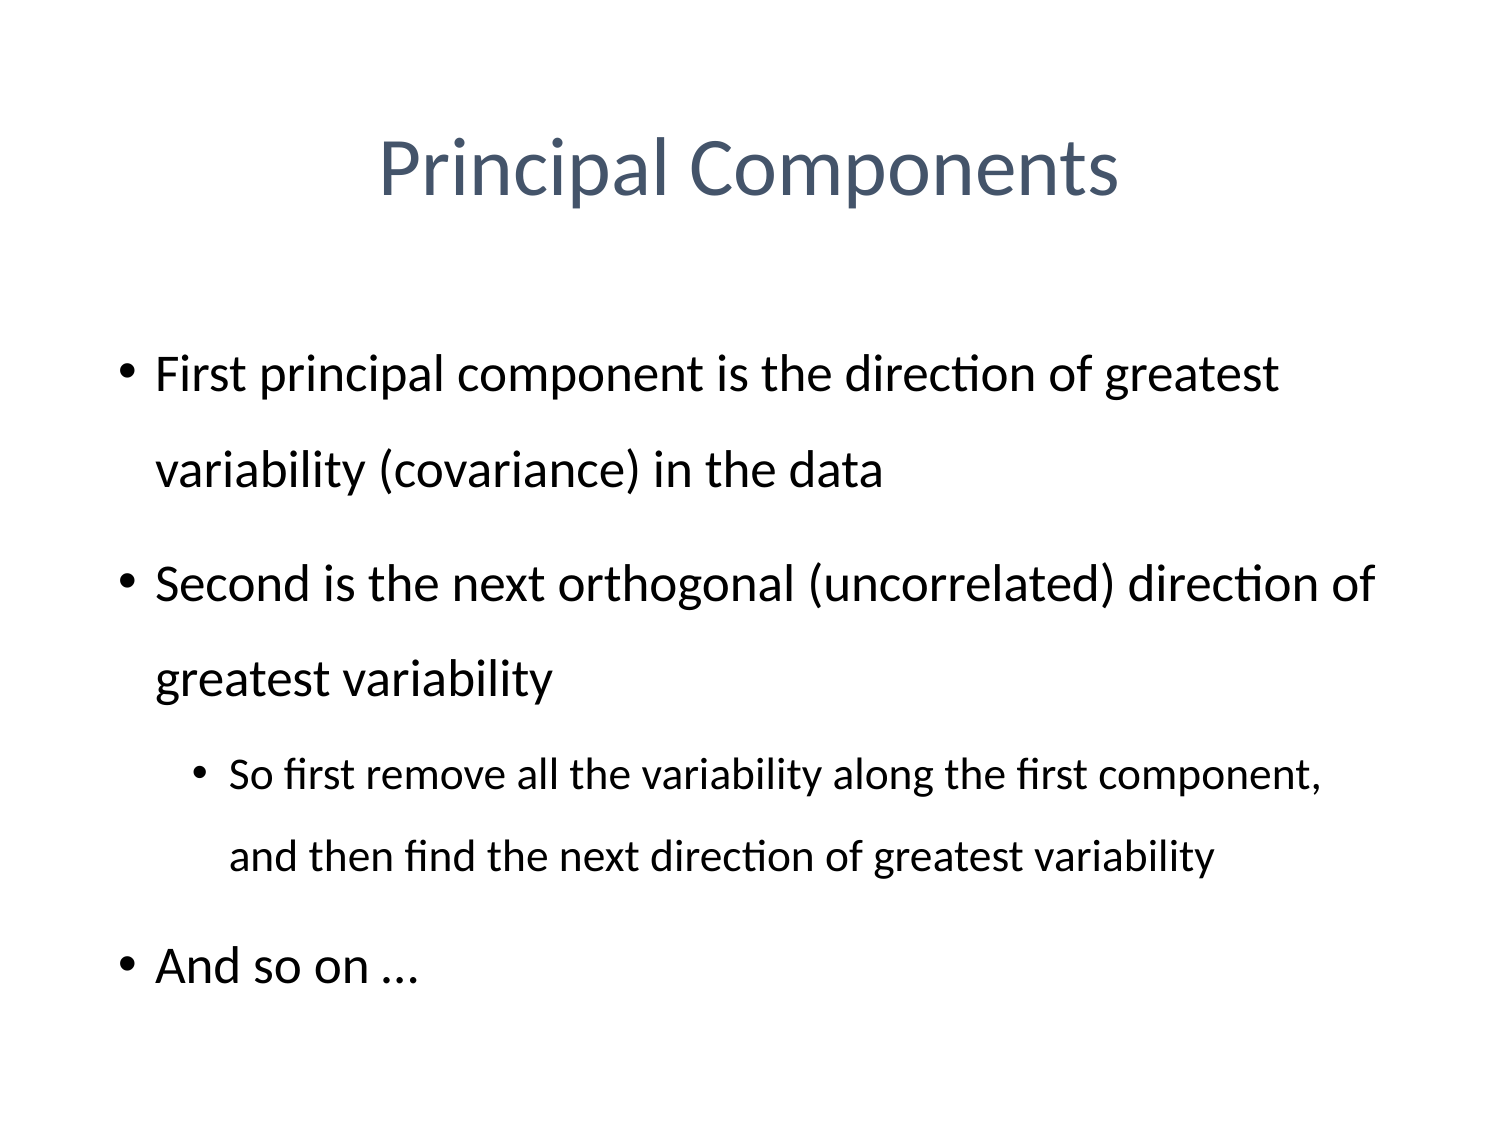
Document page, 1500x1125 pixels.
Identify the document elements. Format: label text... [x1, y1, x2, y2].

title Principal Components [103, 59, 1397, 278]
list First principal component is the direction of greatest variability (covariance) in the data Second is the next orthogonal (uncorrelated) direction of greatest variability So first remove all the variability along the first component, and then find the next direction of greatest variability And so on … [103, 299, 1397, 1014]
